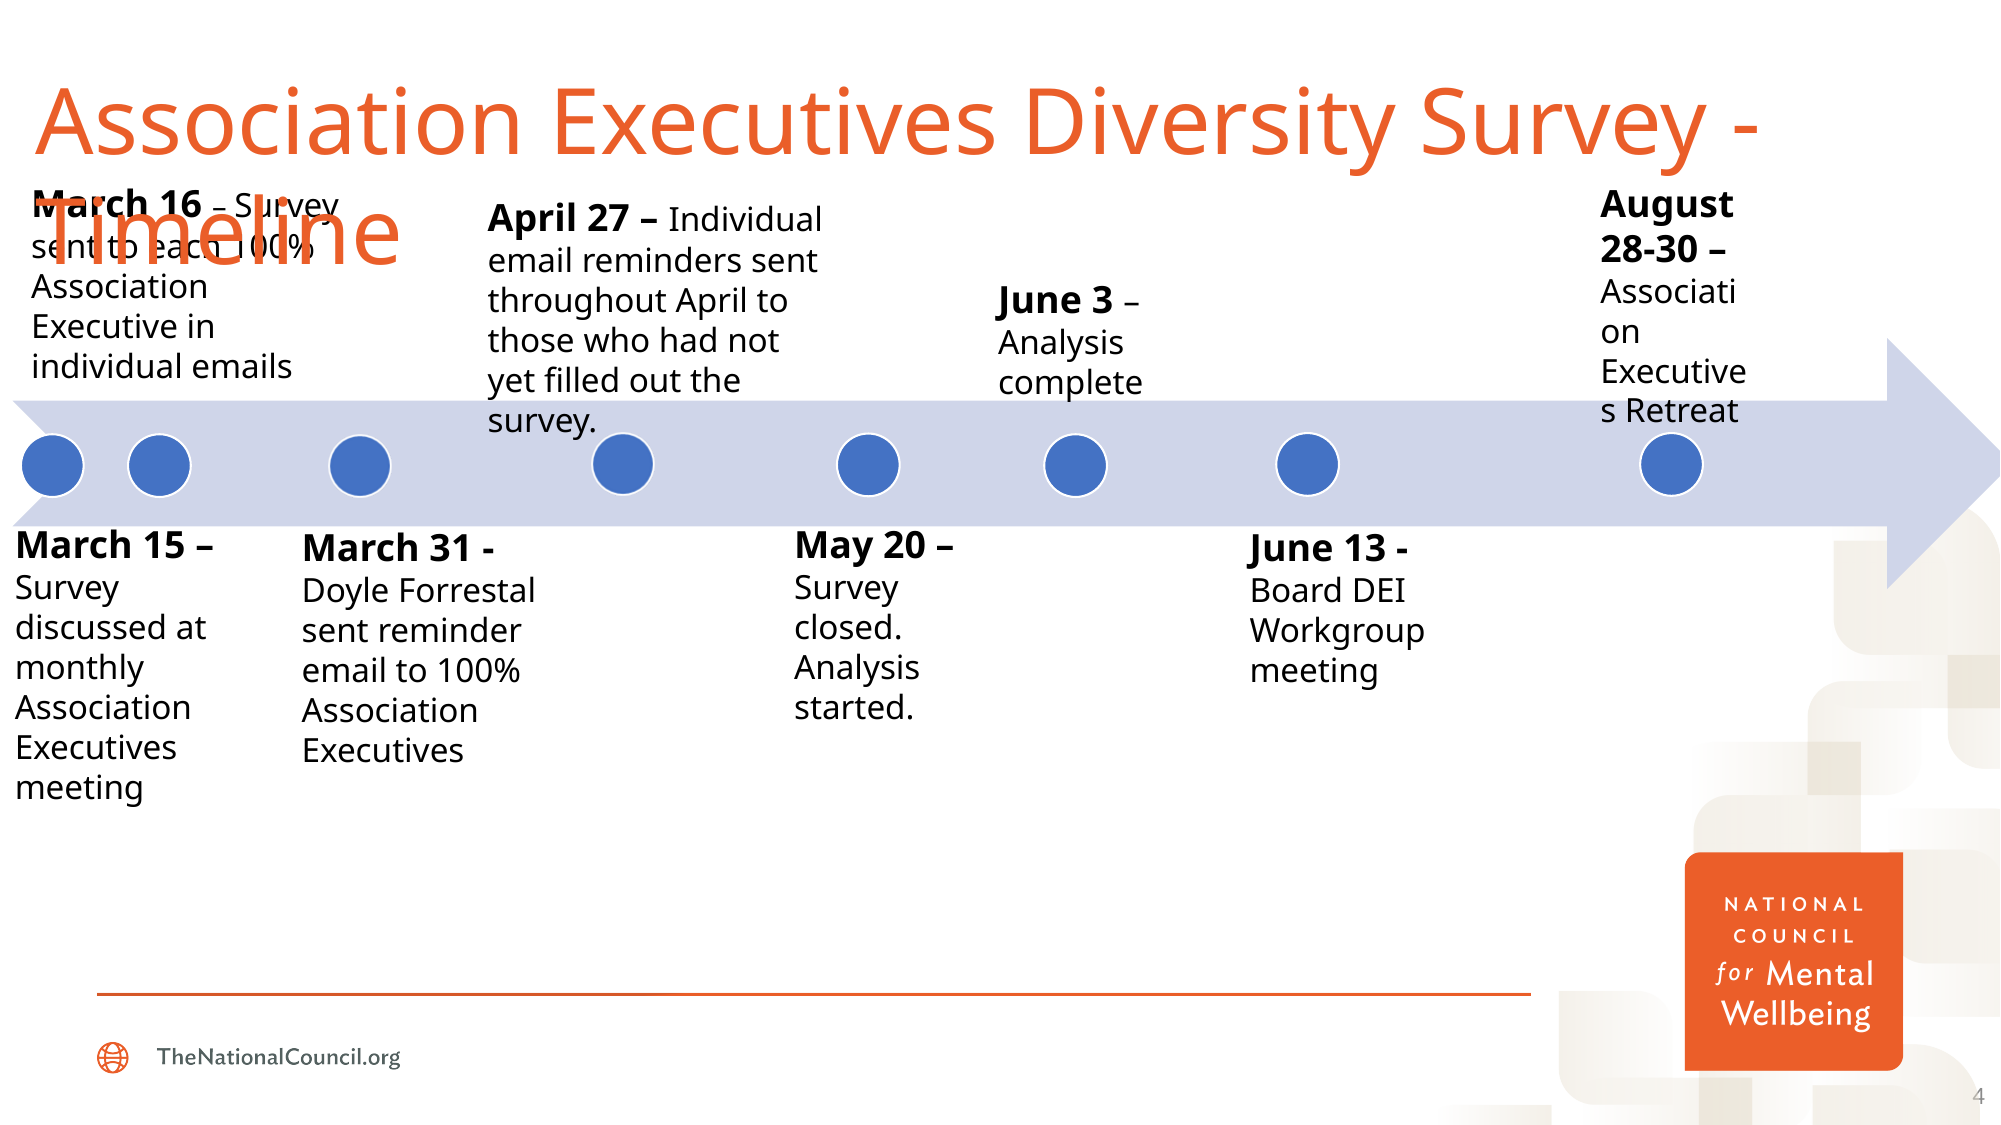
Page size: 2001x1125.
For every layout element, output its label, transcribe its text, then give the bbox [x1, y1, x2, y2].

slide_number 4 [1550, 1065, 2000, 1125]
picture [0, 778, 2000, 1125]
picture [328, 434, 392, 498]
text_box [12, 149, 2000, 778]
picture [0, 0, 2000, 513]
text_box Association Executives Diversity Survey - Timeline [20, 55, 1928, 149]
text_box March 15 – Survey discussed at monthly Association Executives meeting [0, 513, 246, 814]
picture [591, 433, 655, 497]
